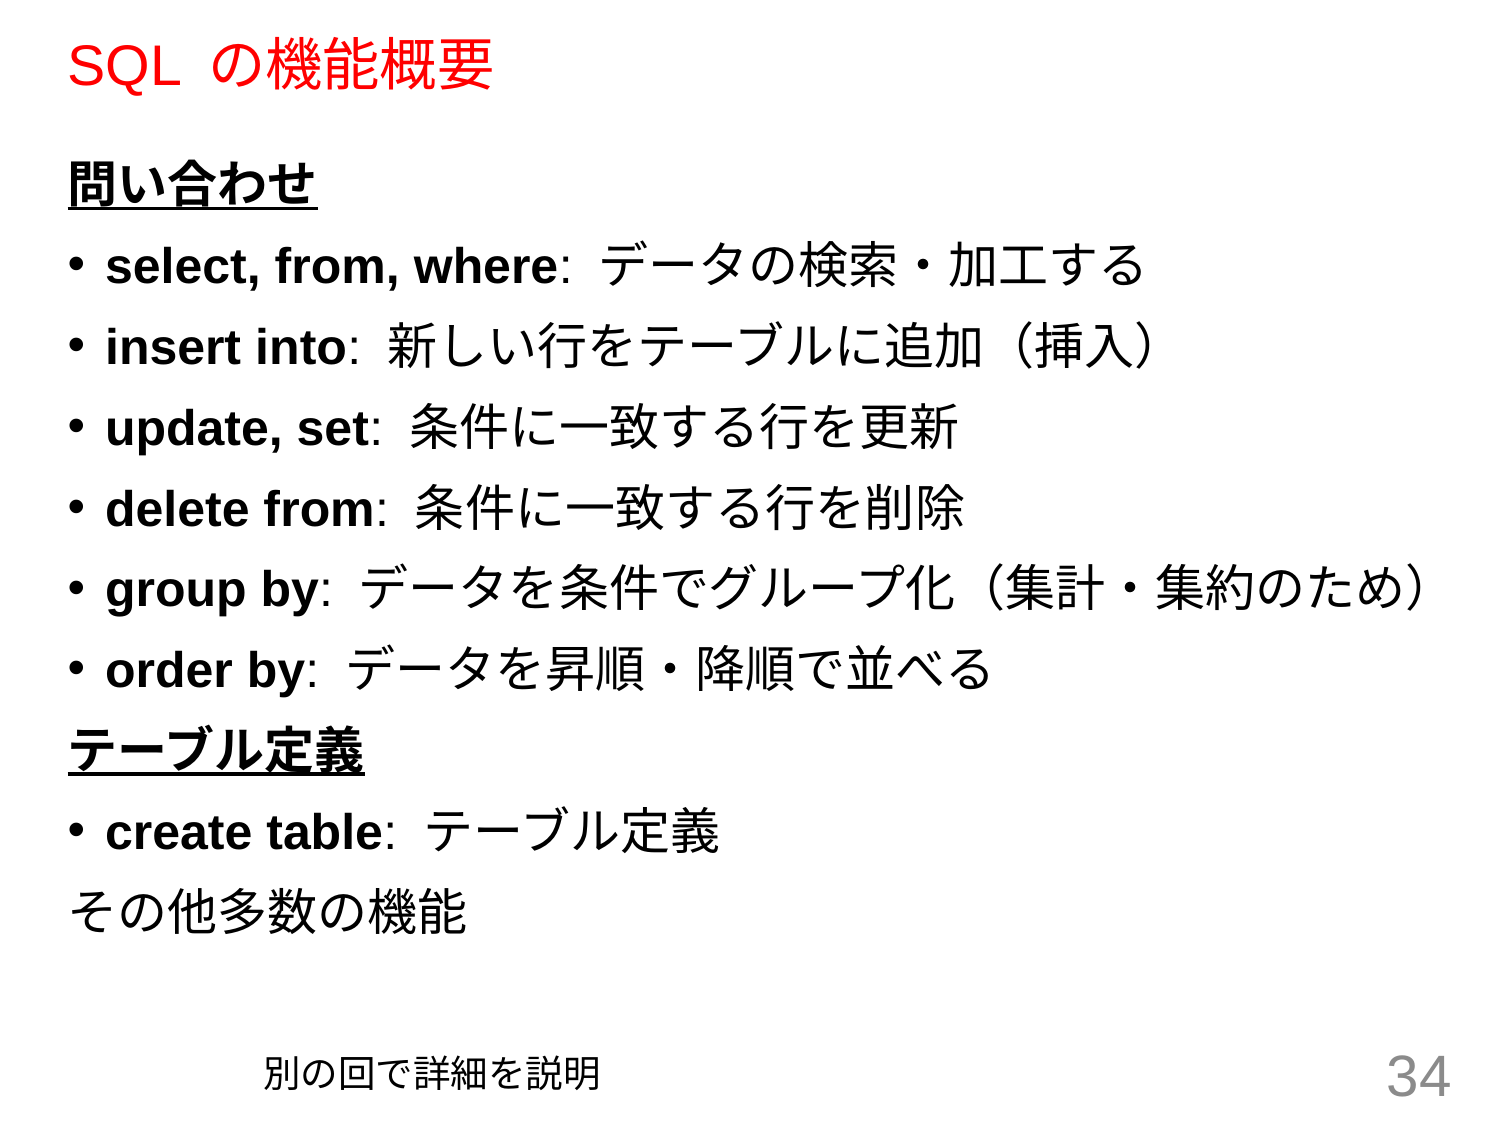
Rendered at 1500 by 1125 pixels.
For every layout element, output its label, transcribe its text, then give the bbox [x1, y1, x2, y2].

title SQL の機能概要 [52, 28, 1441, 106]
text_box 別の回で詳細を説明 [248, 1042, 616, 1103]
slide_number 34 [1129, 1042, 1467, 1103]
list 問い合わせ select, from, where: データの検索・加工する insert into: 新しい行をテーブルに追加（挿入） update, set: 条件に一致する行を更新 delete from: 条件に一致する行を削除 group by: データを条件でグループ化（集計・集約のため） order by: データを昇順・降順で並べる テーブル定義 create table: テーブル定義 その他多数の機能 [52, 145, 1478, 1103]
